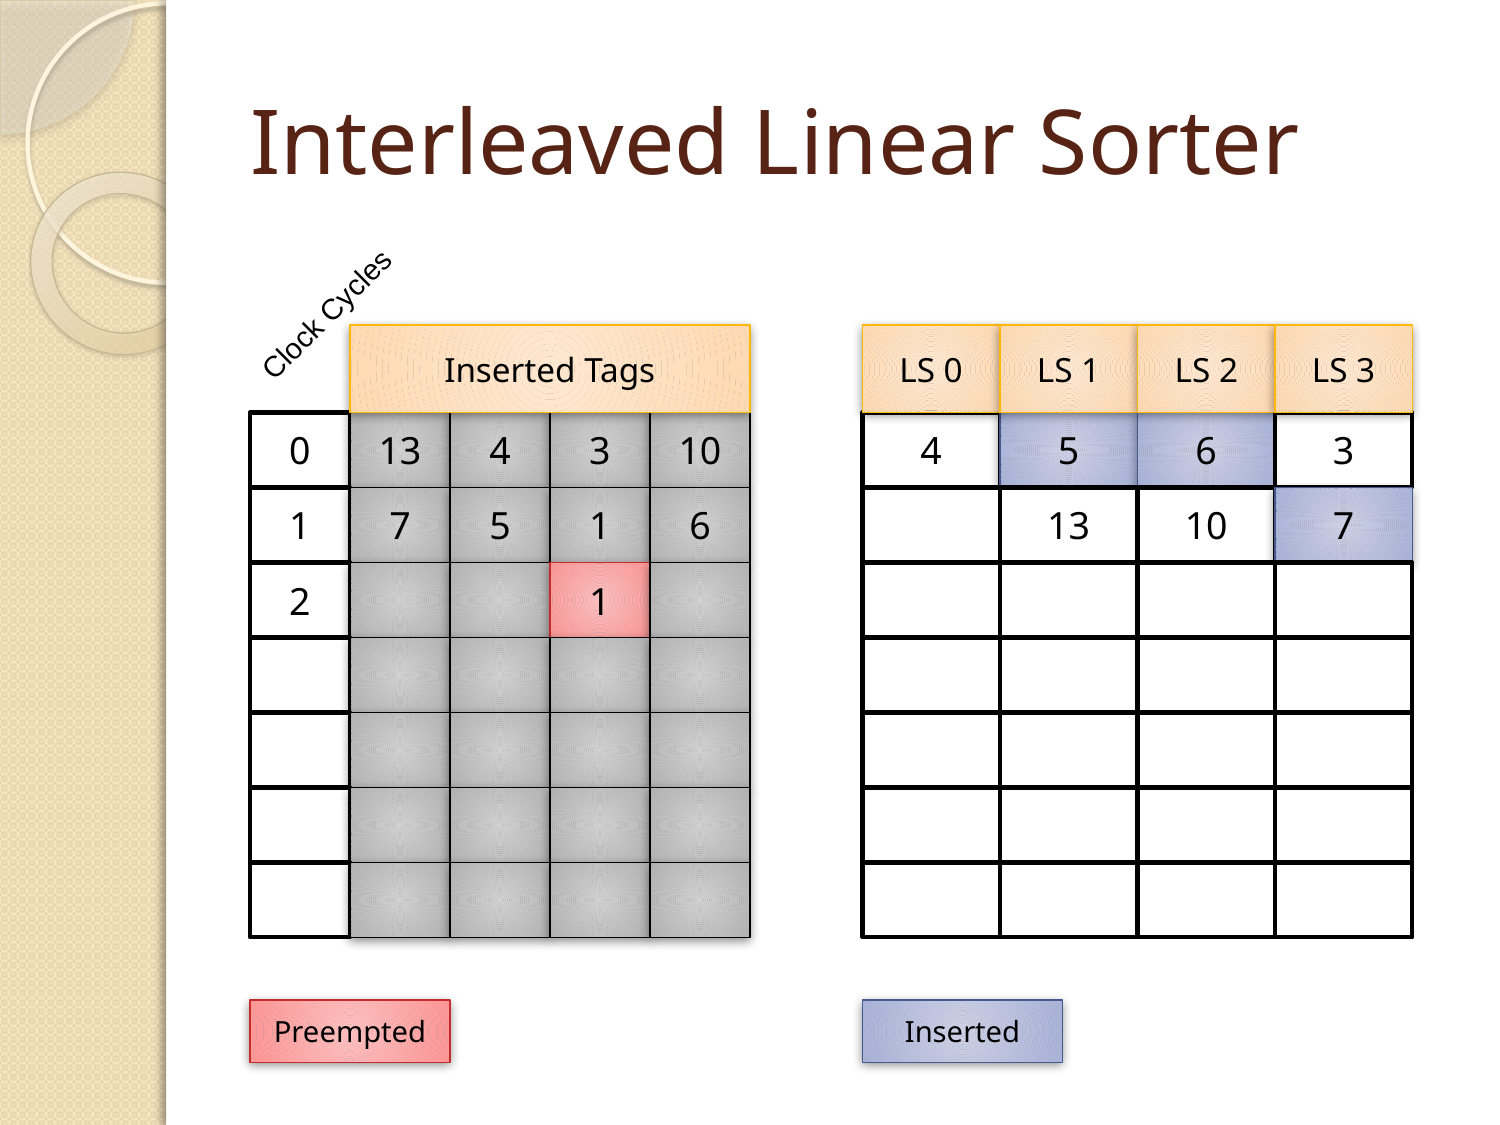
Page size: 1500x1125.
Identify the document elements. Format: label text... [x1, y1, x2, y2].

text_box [862, 421, 1413, 486]
text_box Preempted [249, 999, 451, 1063]
title Interleaved Linear Sorter [235, 45, 1466, 233]
text_box Inserted [862, 999, 1063, 1063]
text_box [249, 787, 751, 860]
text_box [249, 637, 751, 710]
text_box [249, 712, 751, 785]
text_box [862, 712, 1413, 786]
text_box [249, 487, 751, 560]
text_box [862, 324, 1413, 413]
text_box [862, 562, 1413, 636]
text_box Inserted Tags [349, 324, 751, 410]
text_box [862, 862, 1413, 938]
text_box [862, 637, 1413, 711]
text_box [862, 487, 1413, 561]
text_box Clock Cycles [237, 225, 414, 402]
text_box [862, 787, 1413, 861]
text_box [249, 862, 751, 938]
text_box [249, 412, 751, 485]
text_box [249, 562, 751, 635]
